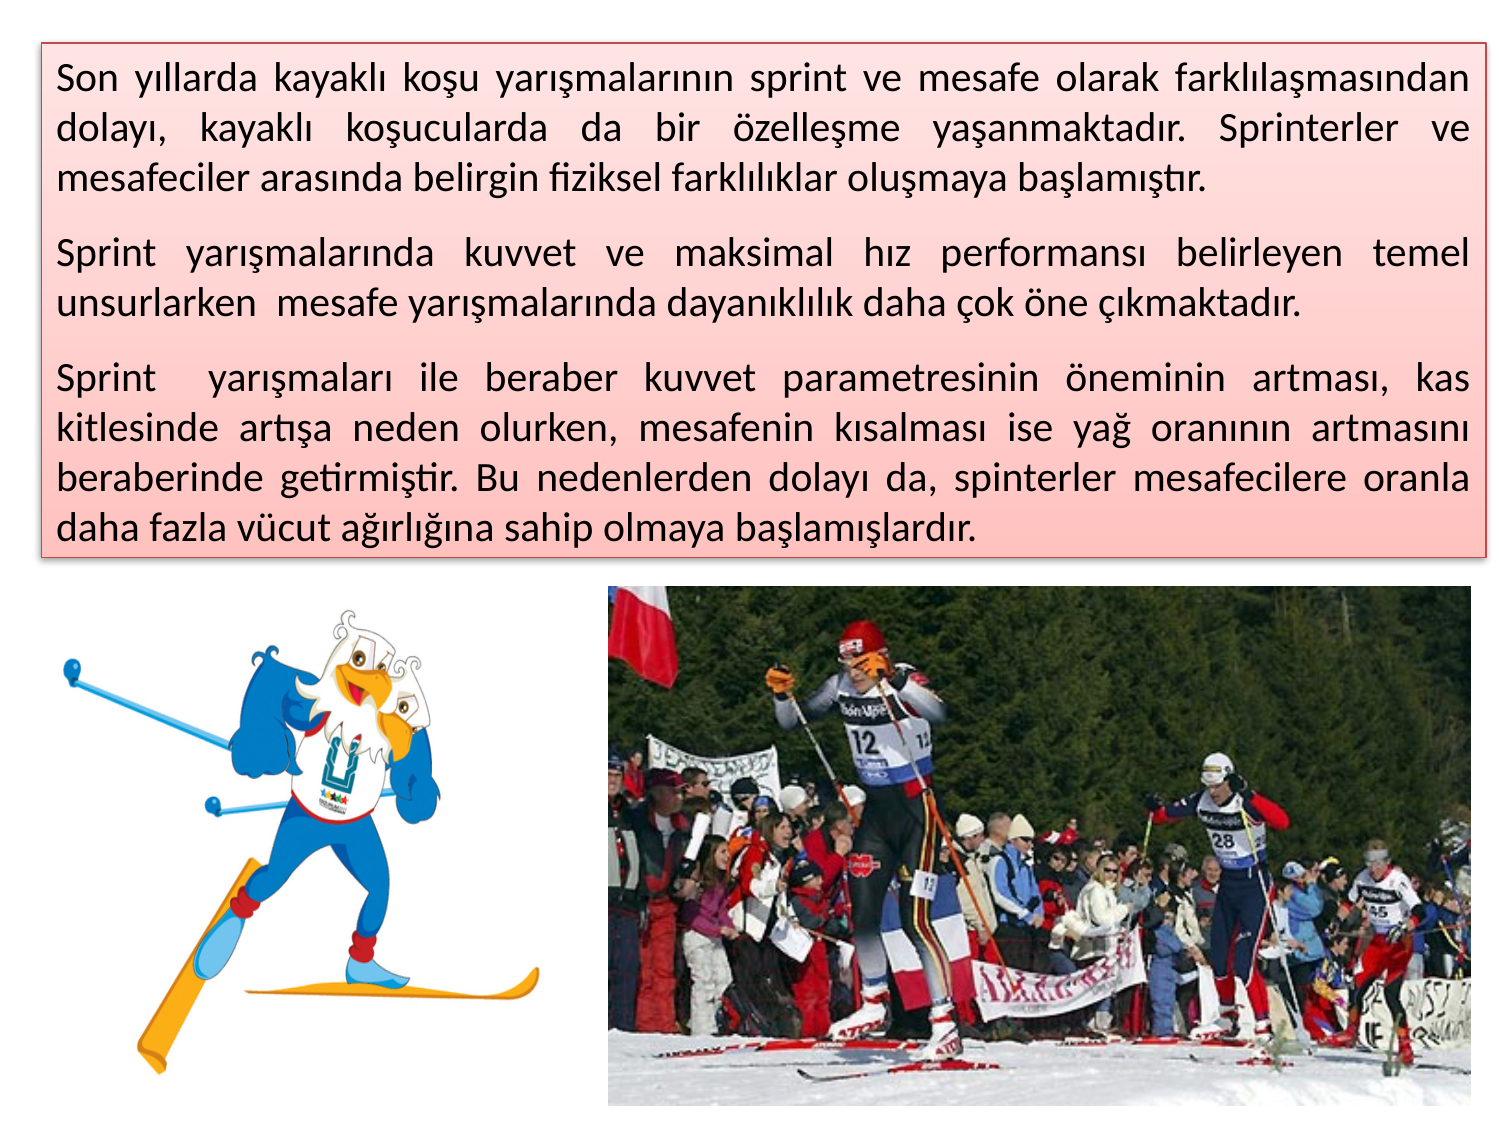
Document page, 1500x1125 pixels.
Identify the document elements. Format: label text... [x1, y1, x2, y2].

picture [52, 597, 550, 1088]
picture [607, 585, 1471, 1106]
text_box Son yıllarda kayaklı koşu yarışmalarının sprint ve mesafe olarak farklılaşmasından dolayı, kayaklı koşucularda da bir özelleşme yaşanmaktadır. Sprinterler ve mesafeciler arasında belirgin fiziksel farklılıklar oluşmaya başlamıştır. Sprint yarışmalarında kuvvet ve maksimal hız performansı belirleyen temel unsurlarken mesafe yarışmalarında dayanıklılık daha çok öne çıkmaktadır. Sprint yarışmaları ile beraber kuvvet parametresinin öneminin artması, kas kitlesinde artışa neden olurken, mesafenin kısalması ise yağ oranının artmasını beraberinde getirmiştir. Bu nedenlerden dolayı da, spinterler mesafecilere oranla daha fazla vücut ağırlığına sahip olmaya başlamışlardır. [41, 42, 1487, 558]
